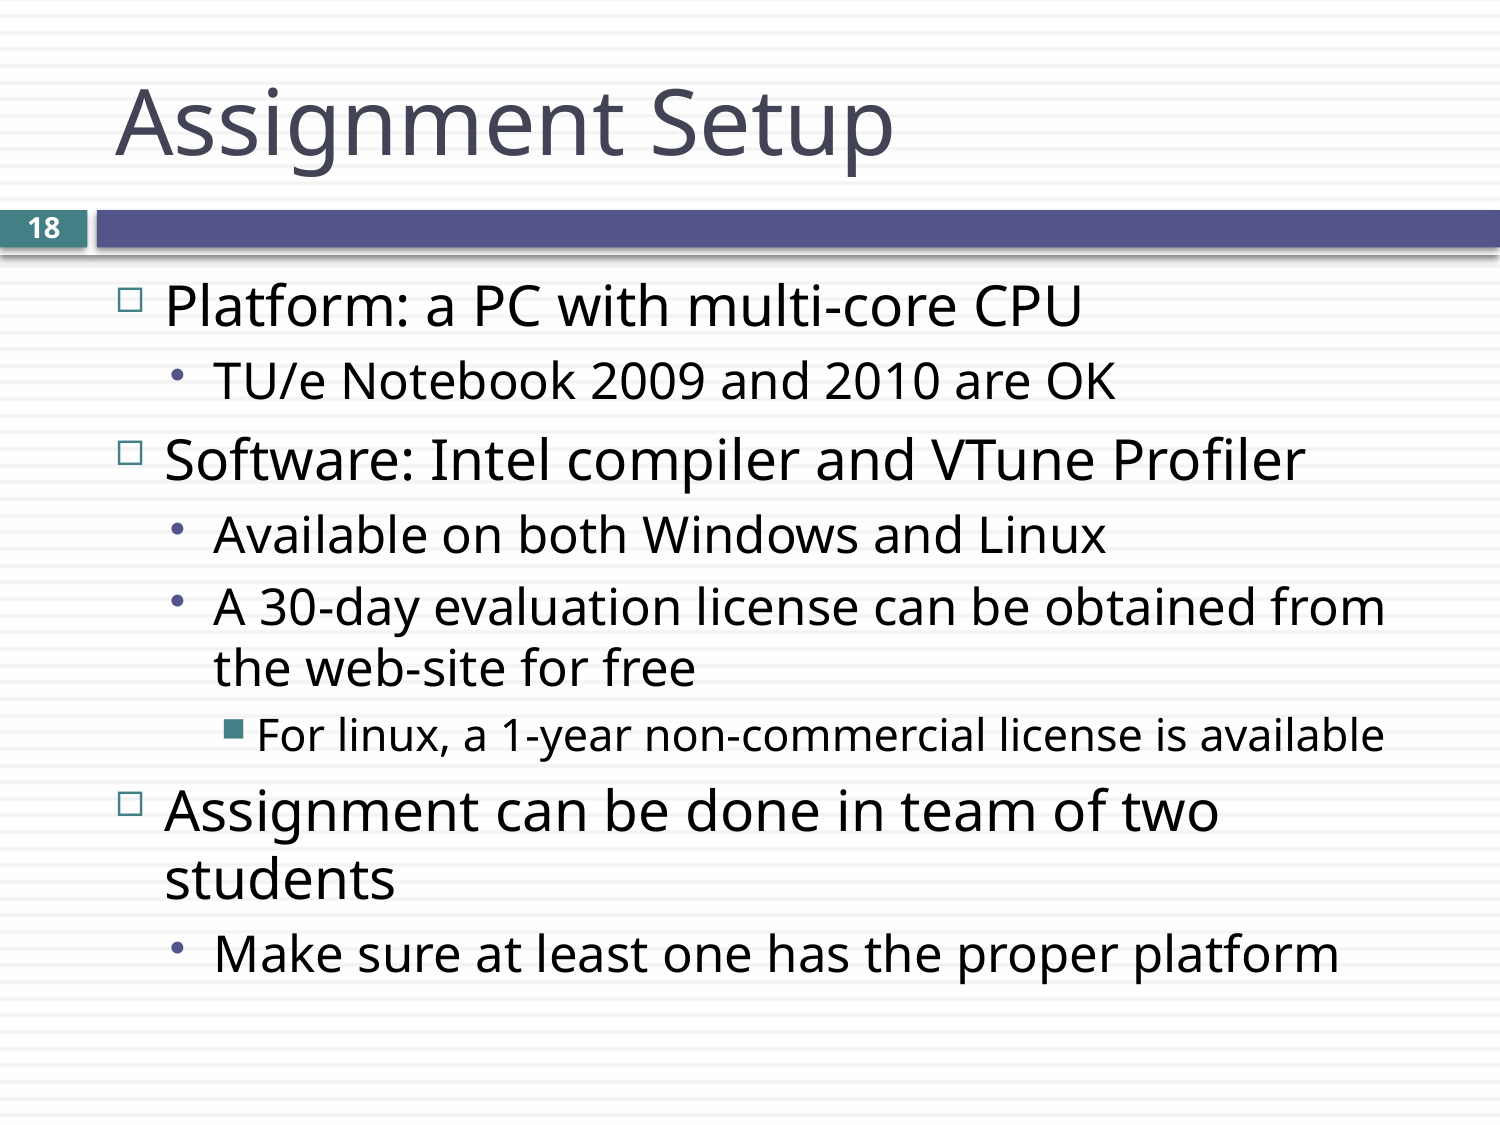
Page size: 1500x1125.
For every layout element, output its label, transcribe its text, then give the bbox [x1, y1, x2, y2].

list Platform: a PC with multi-core CPU TU/e Notebook 2009 and 2010 are OK Software: Intel compiler and VTune Profiler Available on both Windows and Linux A 30-day evaluation license can be obtained from the web-site for free For linux, a 1-year non-commercial license is available Assignment can be done in team of two students Make sure at least one has the proper platform [100, 262, 1438, 1000]
title Assignment Setup [100, 37, 1438, 200]
slide_number 17 [0, 208, 88, 249]
